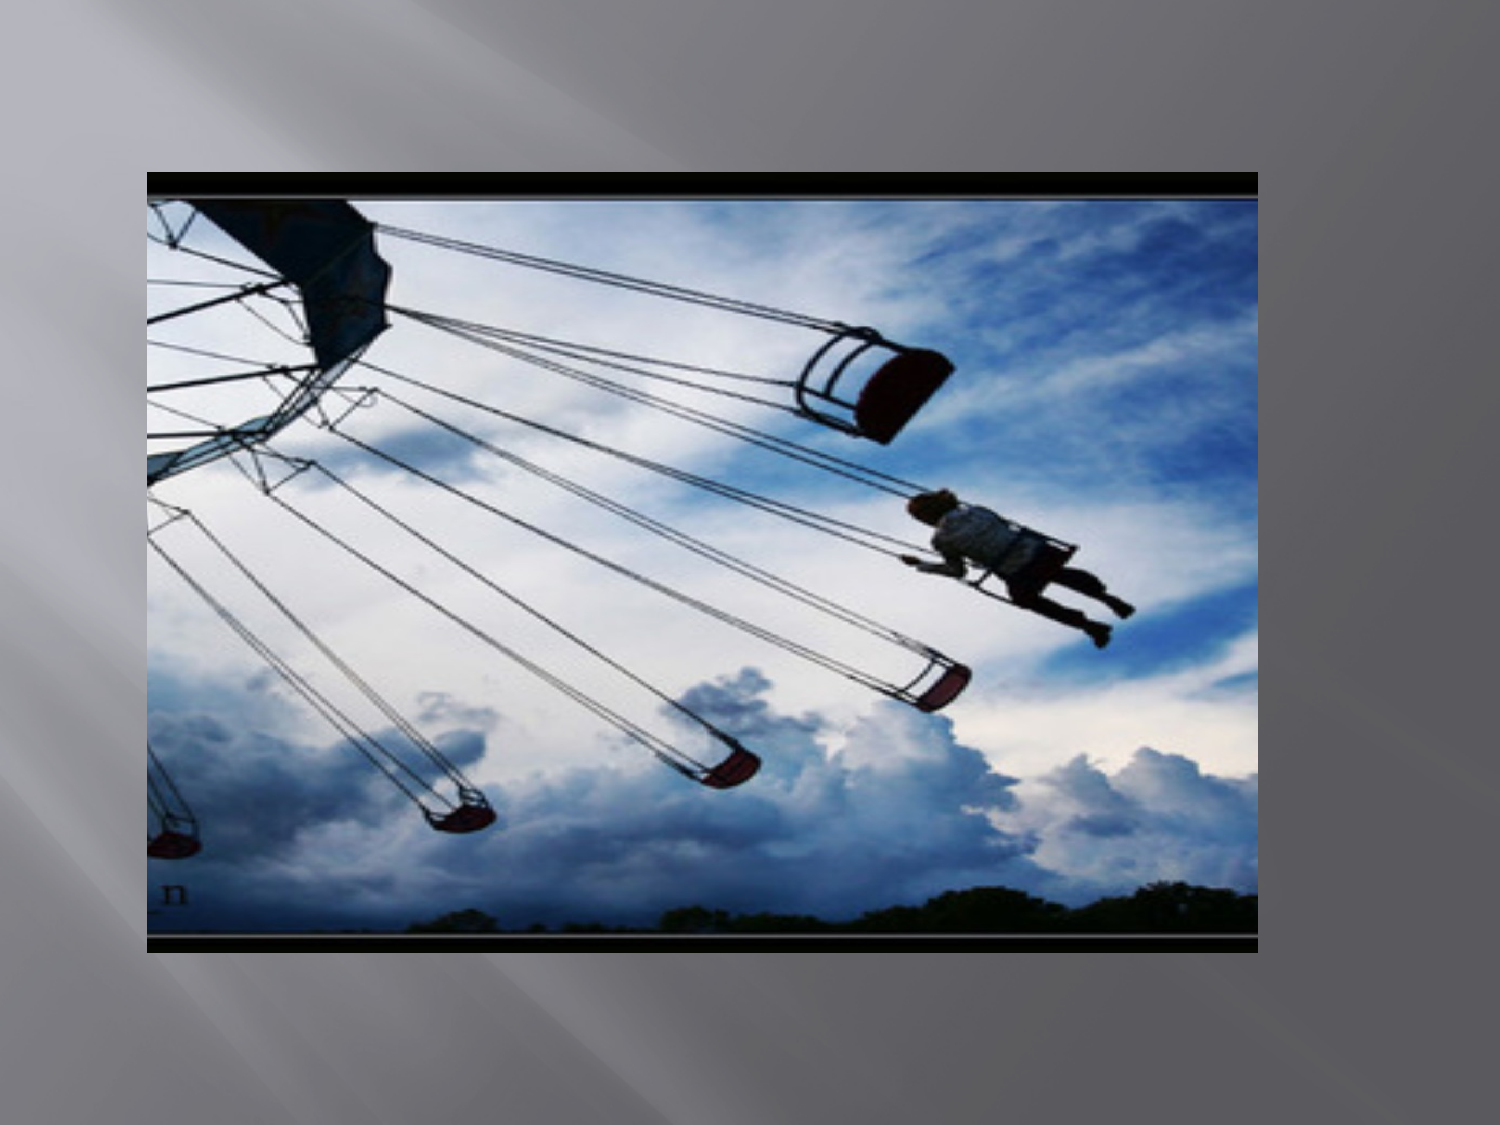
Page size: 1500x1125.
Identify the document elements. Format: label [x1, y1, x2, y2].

list [147, 172, 1259, 953]
